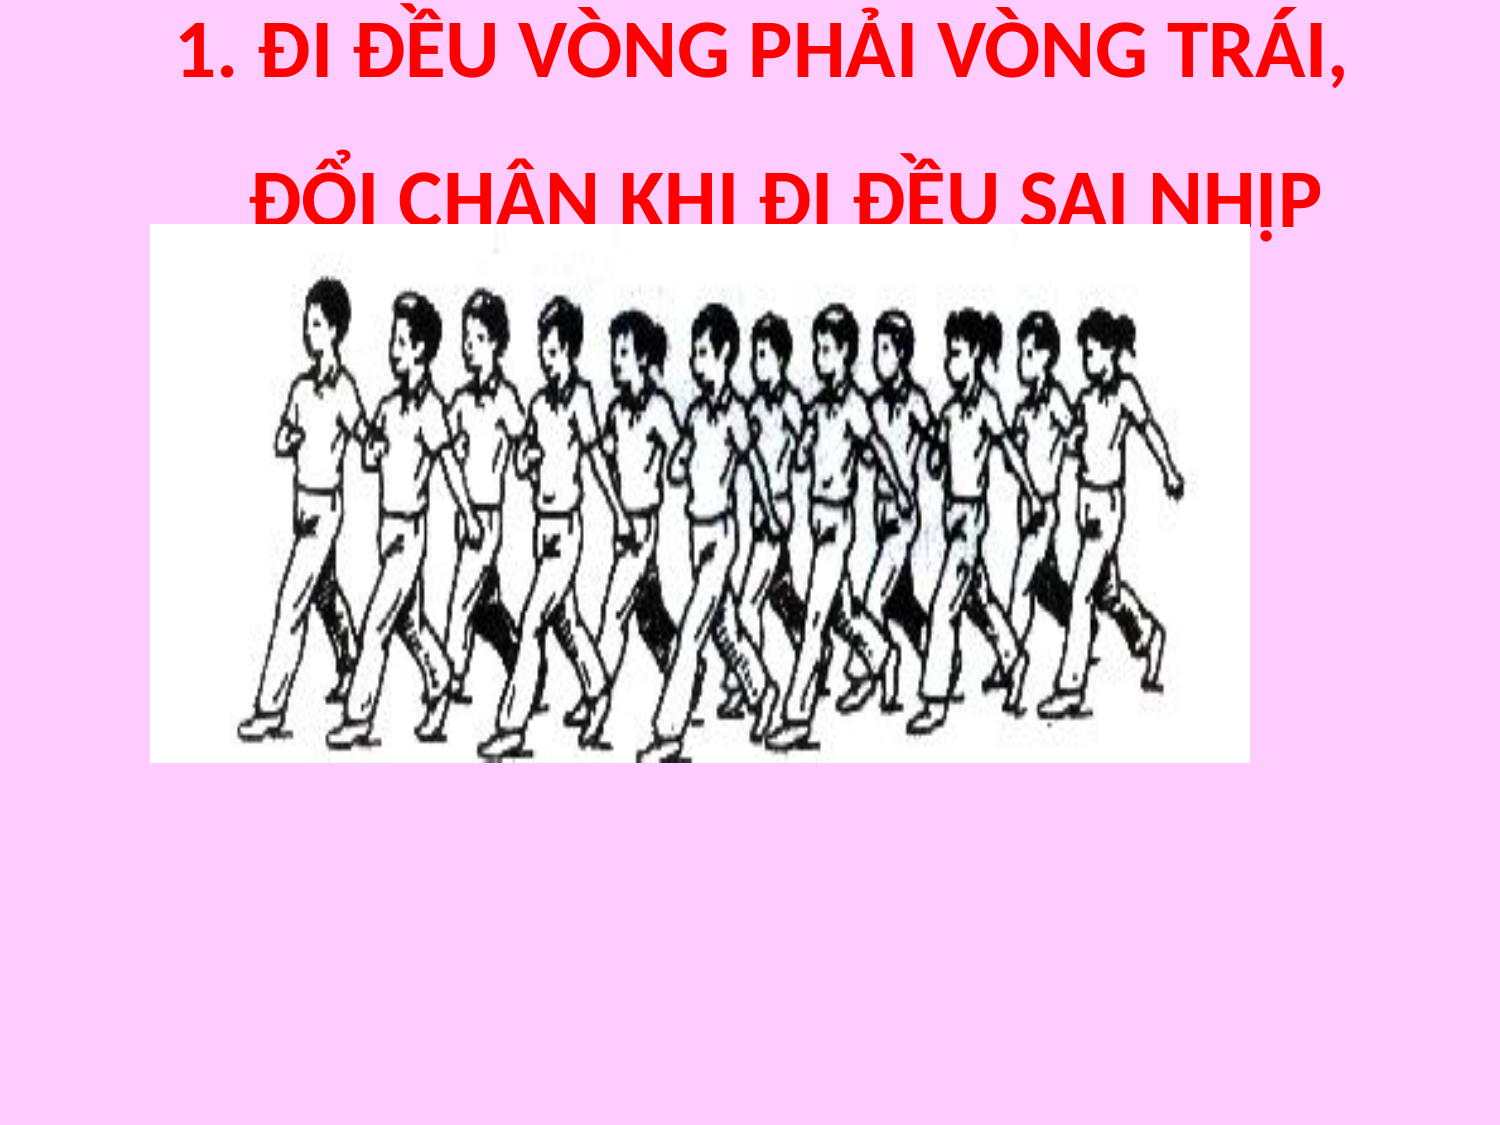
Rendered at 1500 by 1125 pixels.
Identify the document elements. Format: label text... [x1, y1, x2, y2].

picture [149, 224, 1251, 763]
title 1. ĐI ĐỀU VÒNG PHẢI VÒNG TRÁI, ĐỔI CHÂN KHI ĐI ĐỀU SAI NHỊP [87, 0, 1438, 188]
